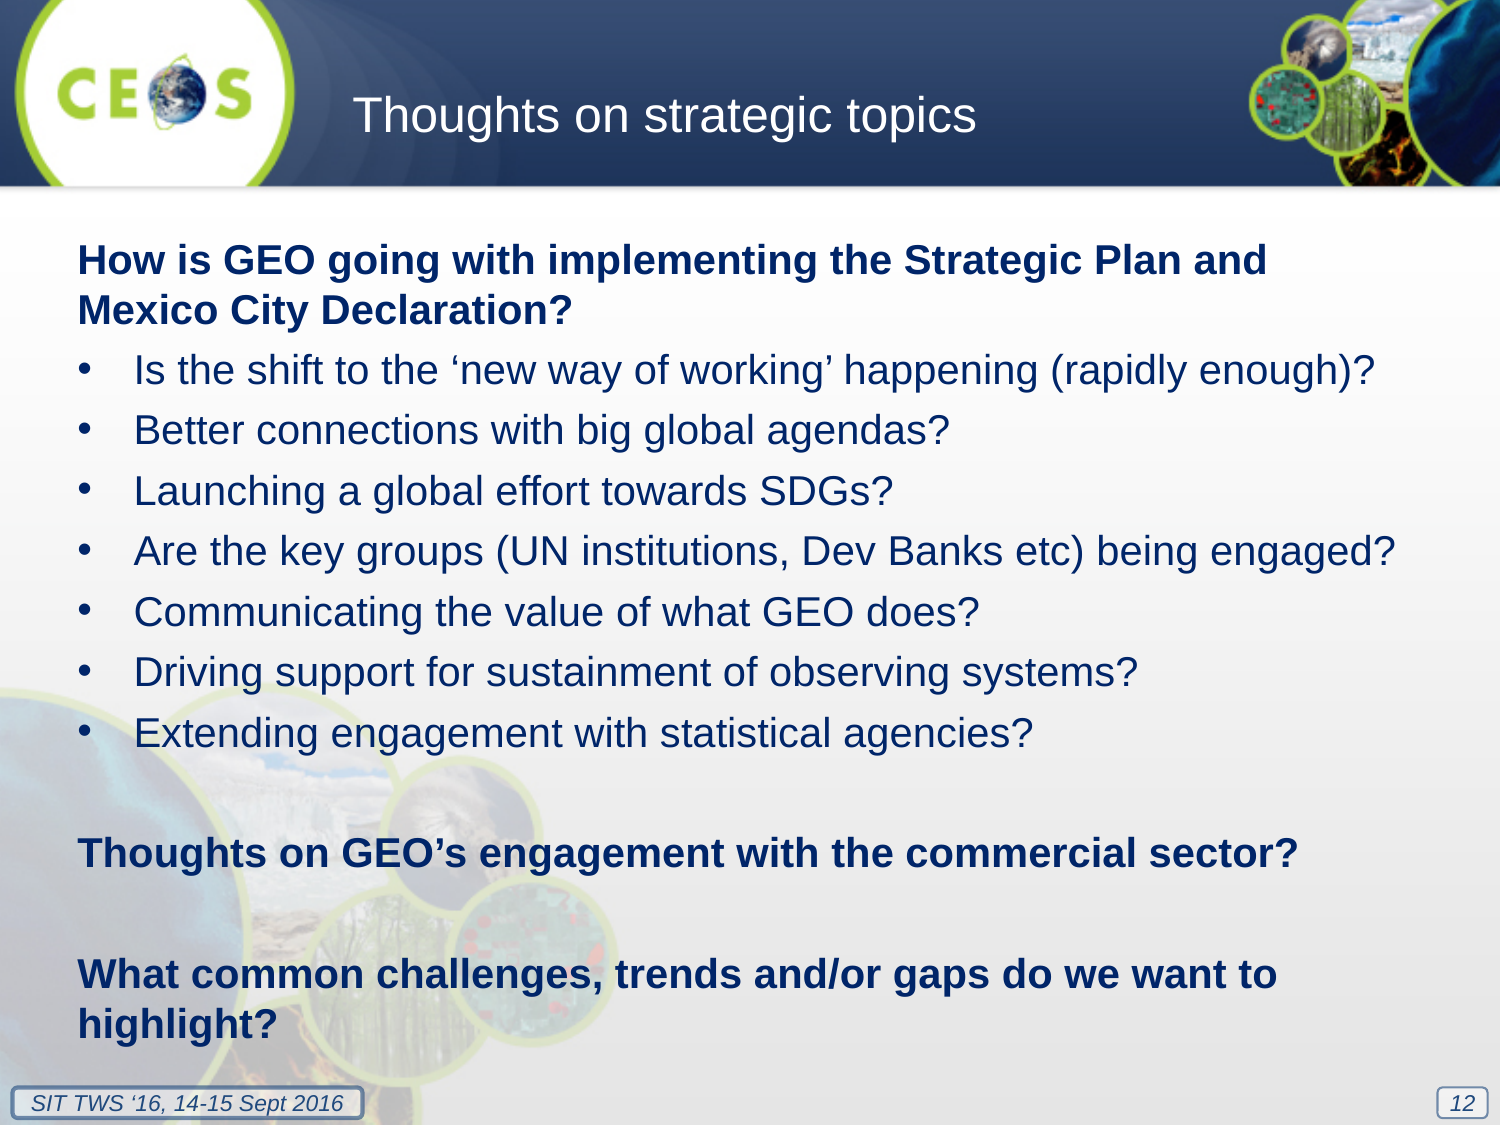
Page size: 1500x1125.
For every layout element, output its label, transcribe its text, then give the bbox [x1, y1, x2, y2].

picture [0, 0, 1500, 1125]
slide_number 12 [1436, 1086, 1489, 1120]
list Thoughts on strategic topics [337, 75, 1150, 163]
list How is GEO going with implementing the Strategic Plan and Mexico City Declaration? Is the shift to the ‘new way of working’ happening (rapidly enough)? Better connections with big global agendas? Launching a global effort towards SDGs? Are the key groups (UN institutions, Dev Banks etc) being engaged? Communicating the value of what GEO does? Driving support for sustainment of observing systems? Extending engagement with statistical agencies? Thoughts on GEO’s engagement with the commercial sector? What common challenges, trends and/or gaps do we want to highlight? [62, 224, 1425, 1000]
